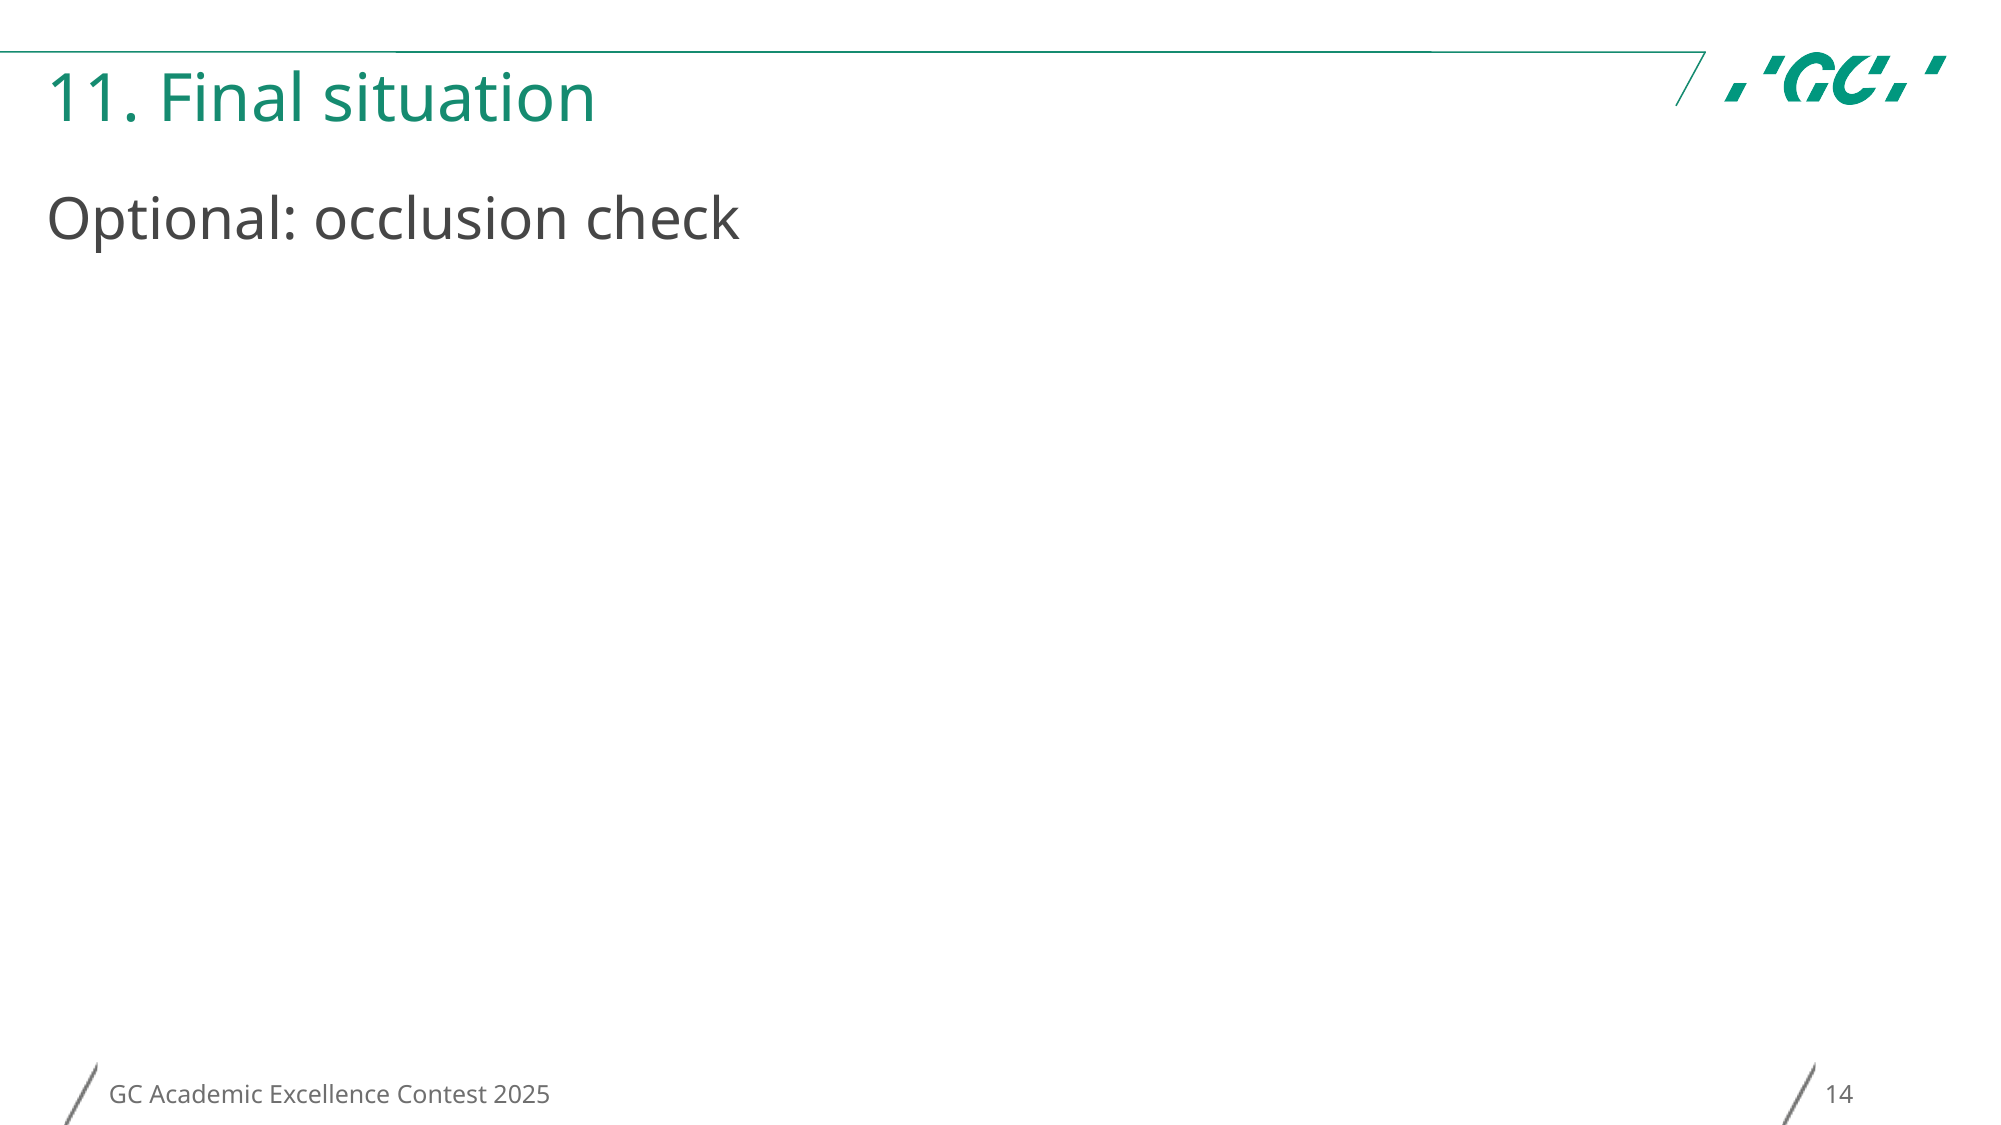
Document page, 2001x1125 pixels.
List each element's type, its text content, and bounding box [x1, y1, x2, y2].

picture [1724, 52, 1947, 105]
list Optional: occlusion check [31, 173, 1964, 1053]
title 11. Final situation [31, 56, 1638, 171]
footer GC Academic Excellence Contest 2025 [93, 1063, 769, 1124]
slide_number 14 [1810, 1065, 1964, 1125]
